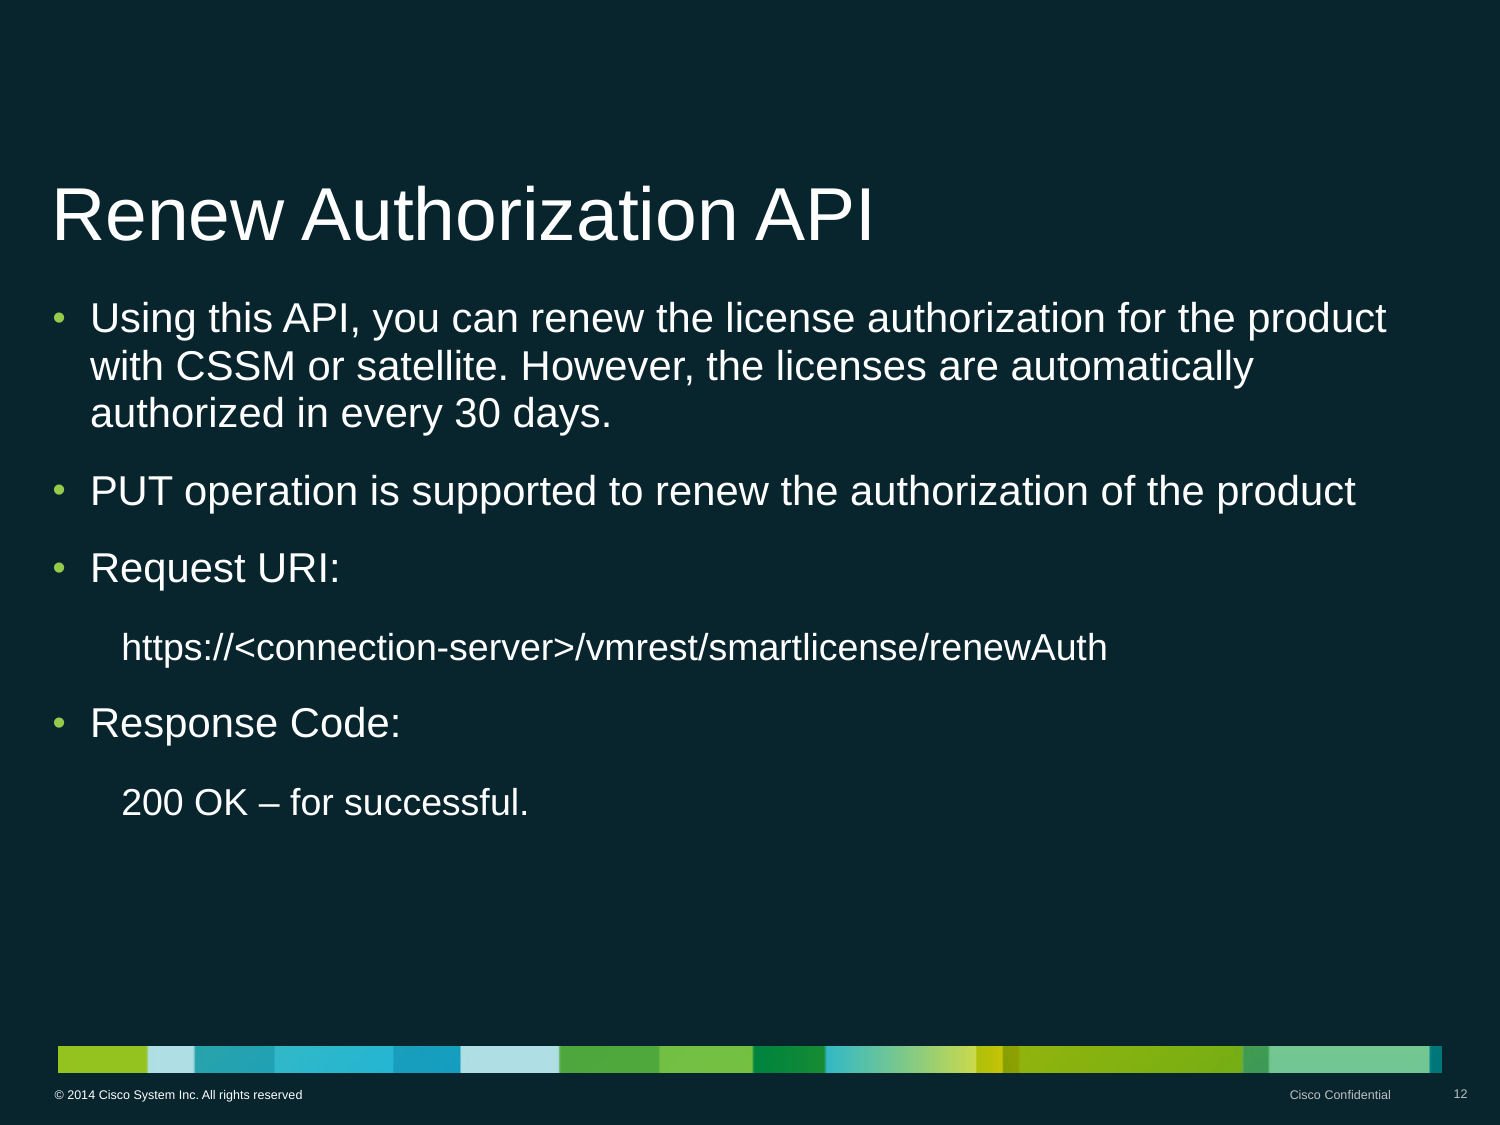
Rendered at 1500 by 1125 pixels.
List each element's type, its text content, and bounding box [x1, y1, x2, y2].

list Using this API, you can renew the license authorization for the product with CSSM or satellite. However, the licenses are automatically authorized in every 30 days. PUT operation is supported to renew the authorization of the product Request URI: https://<connection-server>/vmrest/smartlicense/renewAuth Response Code: 200 OK – for successful. [37, 287, 1441, 1060]
picture [58, 1046, 1442, 1073]
title Renew Authorization API [37, 70, 1447, 263]
